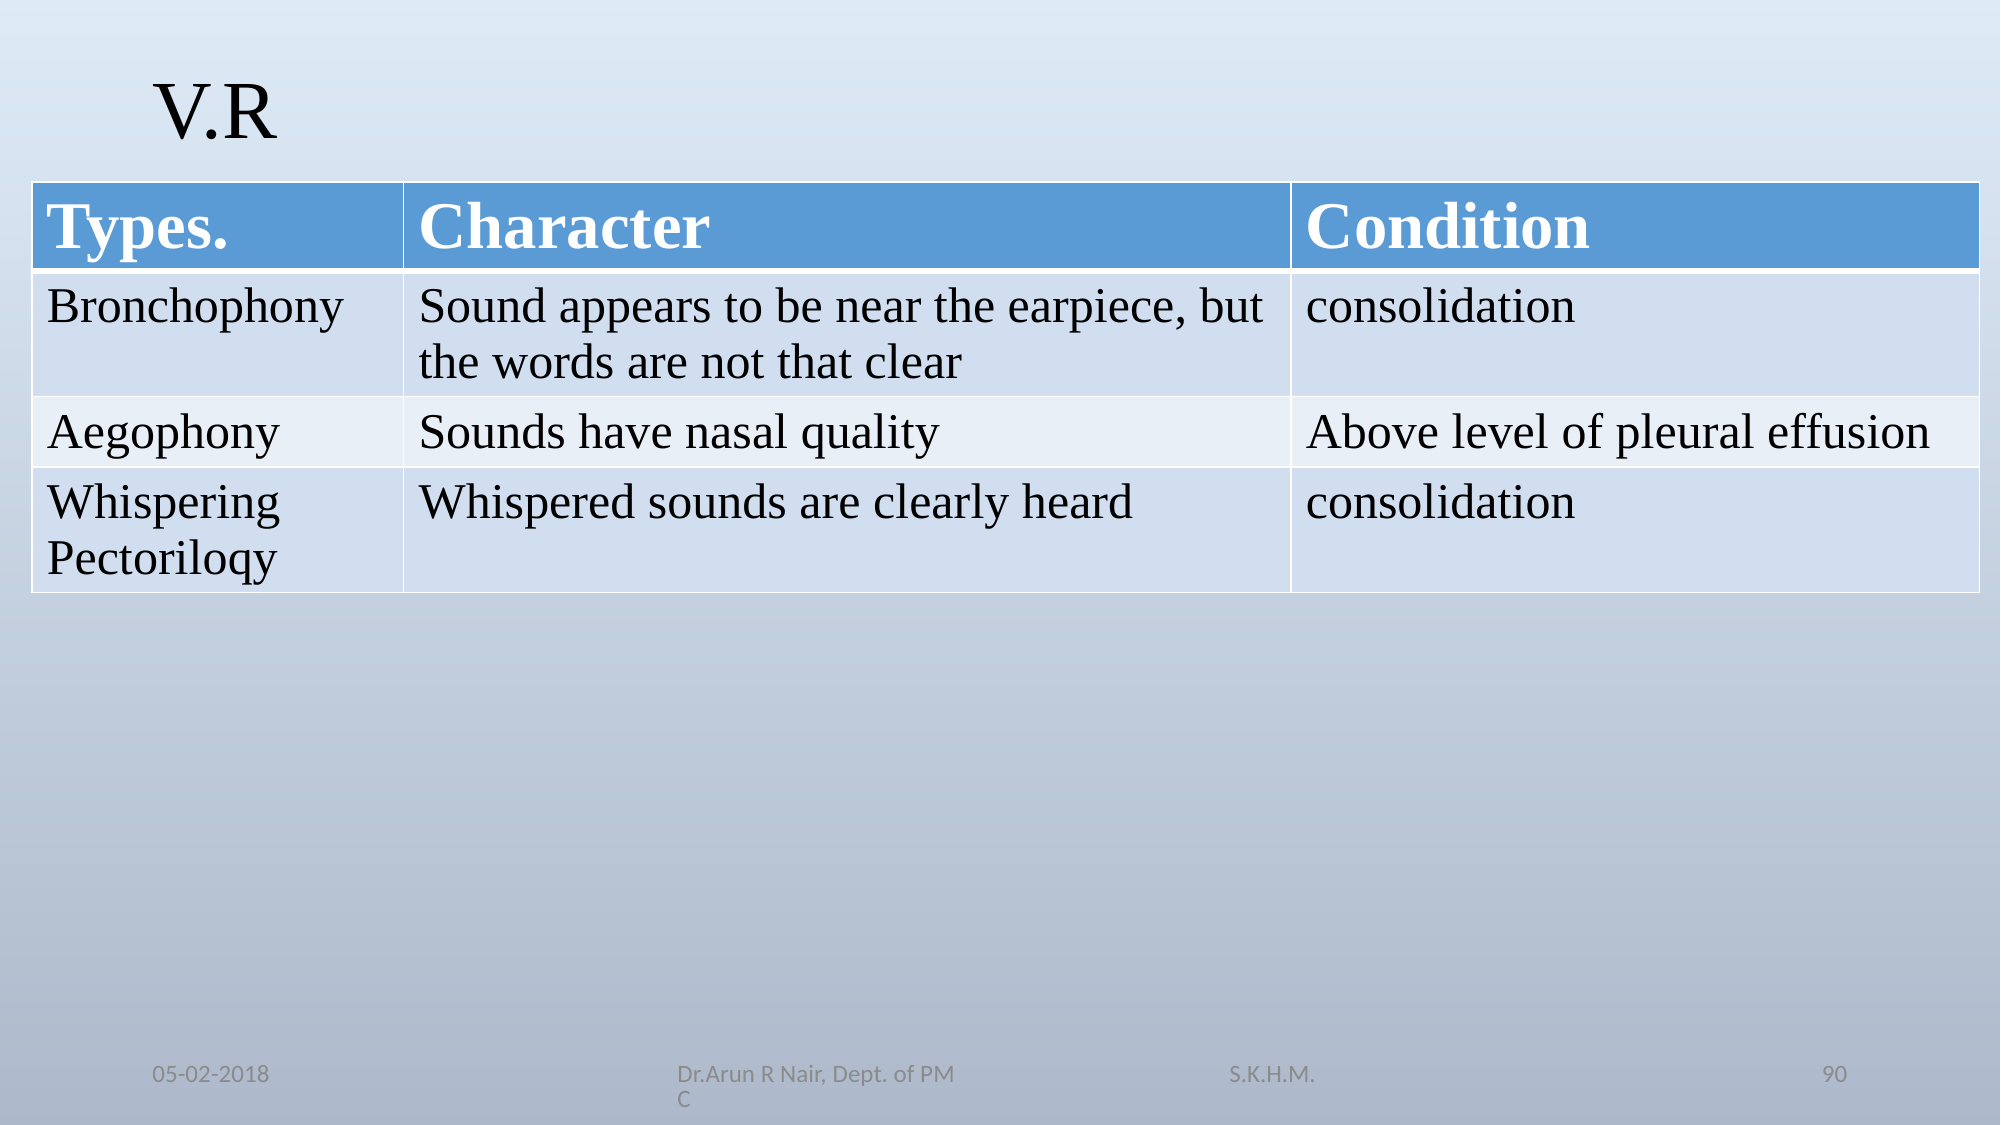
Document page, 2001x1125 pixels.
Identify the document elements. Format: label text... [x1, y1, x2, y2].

table_cell consolidation [1292, 274, 1979, 396]
table_cell Aegophony [33, 397, 403, 466]
table_cell Sound appears to be near the earpiece, but the words are not that clear [404, 274, 1290, 396]
table_cell consolidation [1292, 468, 1979, 592]
table_cell Sounds have nasal quality [404, 397, 1290, 466]
table_cell Bronchophony [33, 274, 403, 396]
slide_number 90 [1412, 1042, 1863, 1103]
table_header Types. [33, 183, 403, 268]
footer Dr.Arun R Nair, Dept. of PM S.K.H.M.C [662, 1042, 1338, 1103]
table_header Character [404, 183, 1290, 268]
table_header Condition [1292, 183, 1979, 268]
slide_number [137, 1042, 588, 1103]
table_cell Whispered sounds are clearly heard [404, 468, 1290, 592]
table_cell Whispering Pectoriloqy [33, 468, 403, 592]
title V.R [137, 59, 1863, 165]
table_cell Above level of pleural effusion [1292, 397, 1979, 466]
